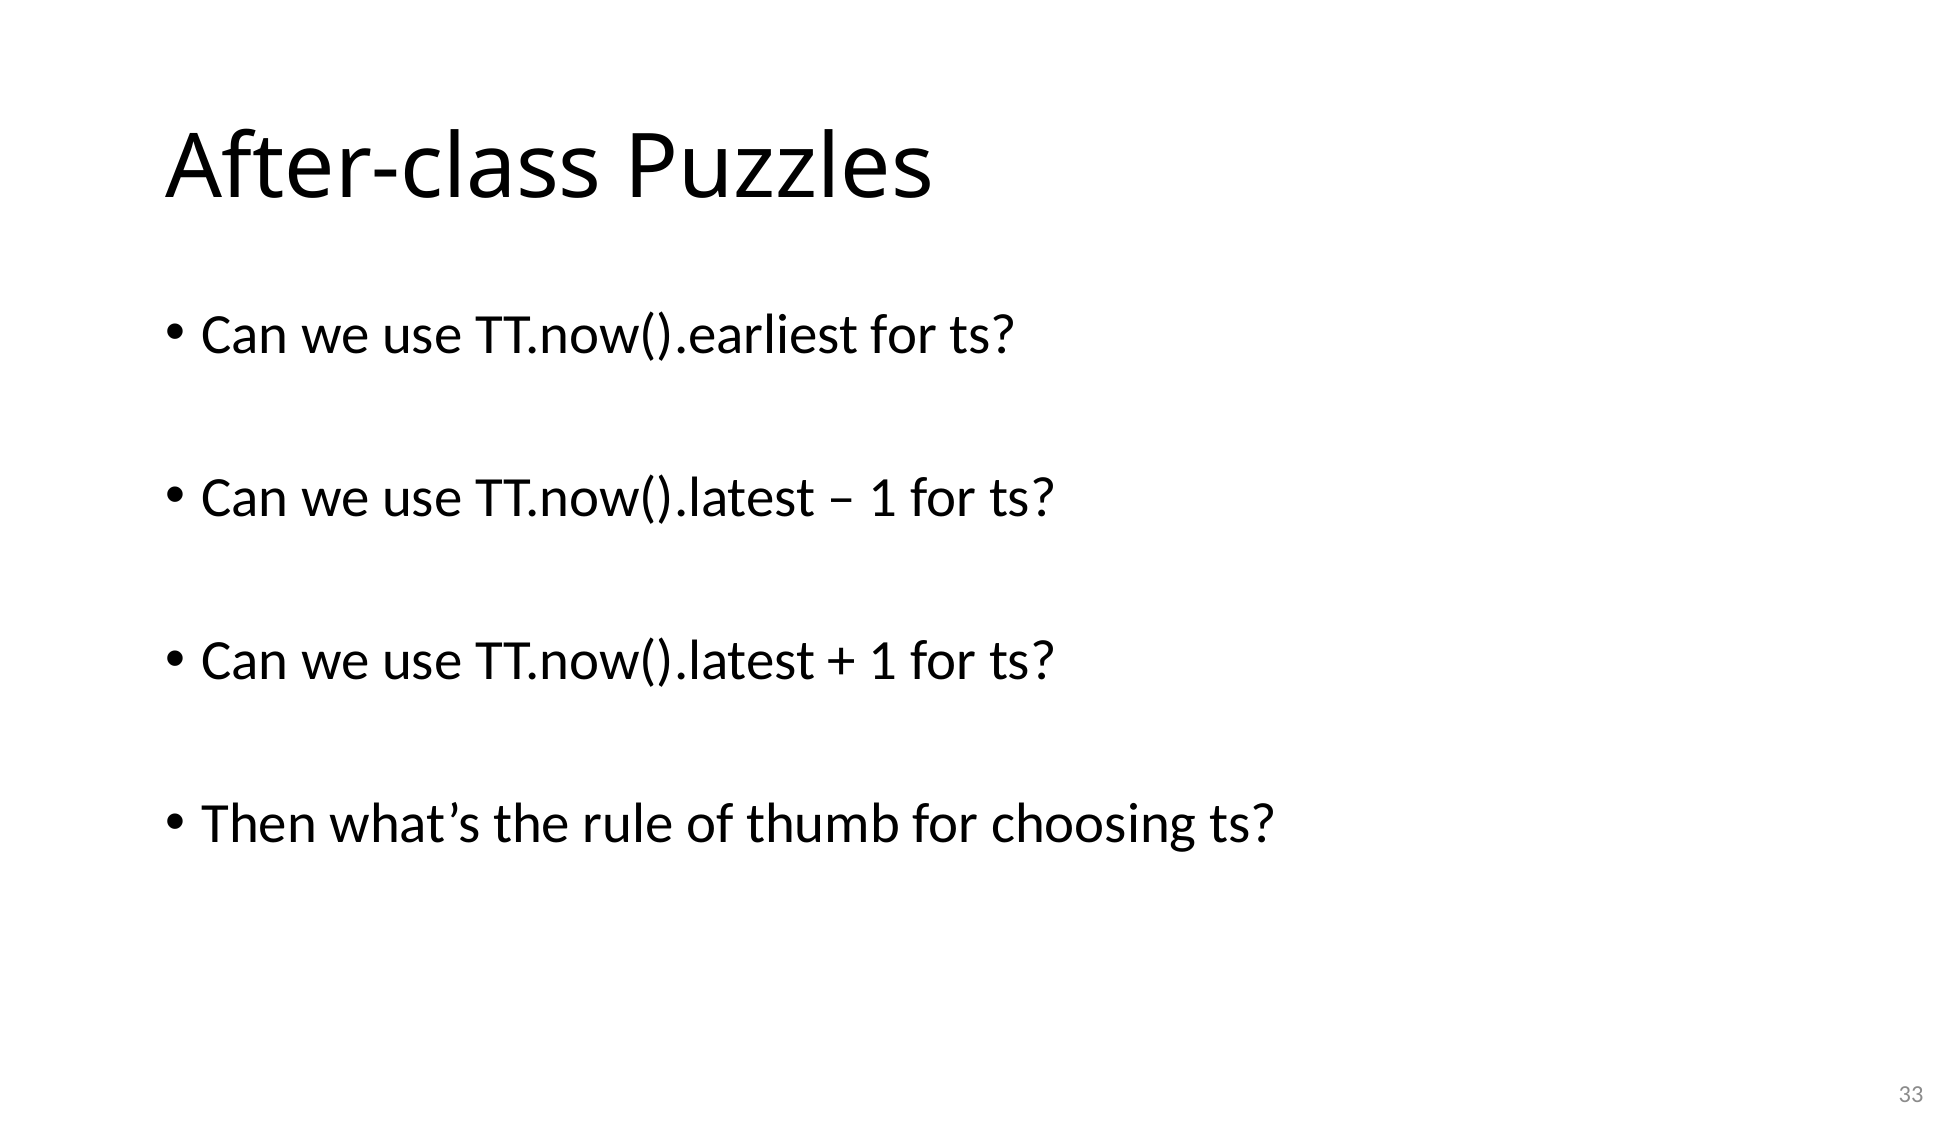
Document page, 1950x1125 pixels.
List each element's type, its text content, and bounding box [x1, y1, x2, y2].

list Can we use TT.now().earliest for ts? Can we use TT.now().latest – 1 for ts? Can we use TT.now().latest + 1 for ts? Then what’s the rule of thumb for choosing ts? [150, 296, 1603, 1033]
slide_number 33 [1500, 1062, 1939, 1123]
title After-class Puzzles [150, 59, 1832, 278]
